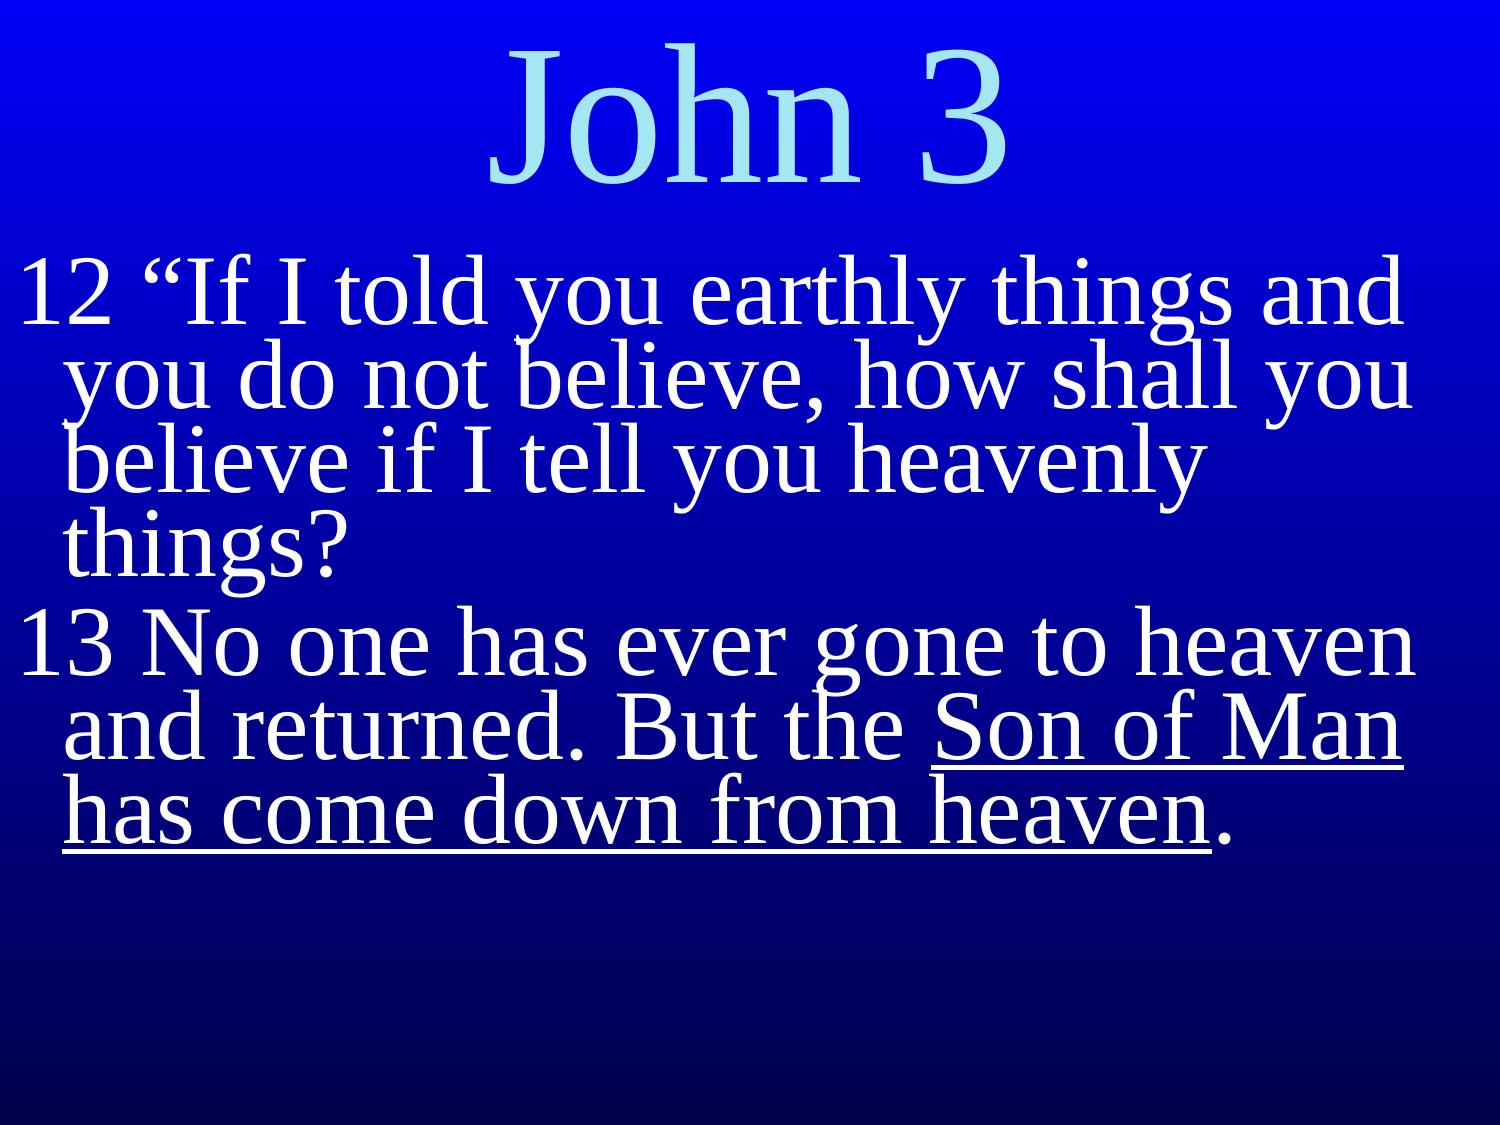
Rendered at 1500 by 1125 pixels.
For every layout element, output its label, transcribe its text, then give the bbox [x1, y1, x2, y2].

title John 3 [0, 0, 1500, 249]
list 12 “If I told you earthly things and you do not believe, how shall you believe if I tell you heavenly things? 13 No one has ever gone to heaven and returned. But the Son of Man has come down from heaven. [0, 249, 1500, 1051]
